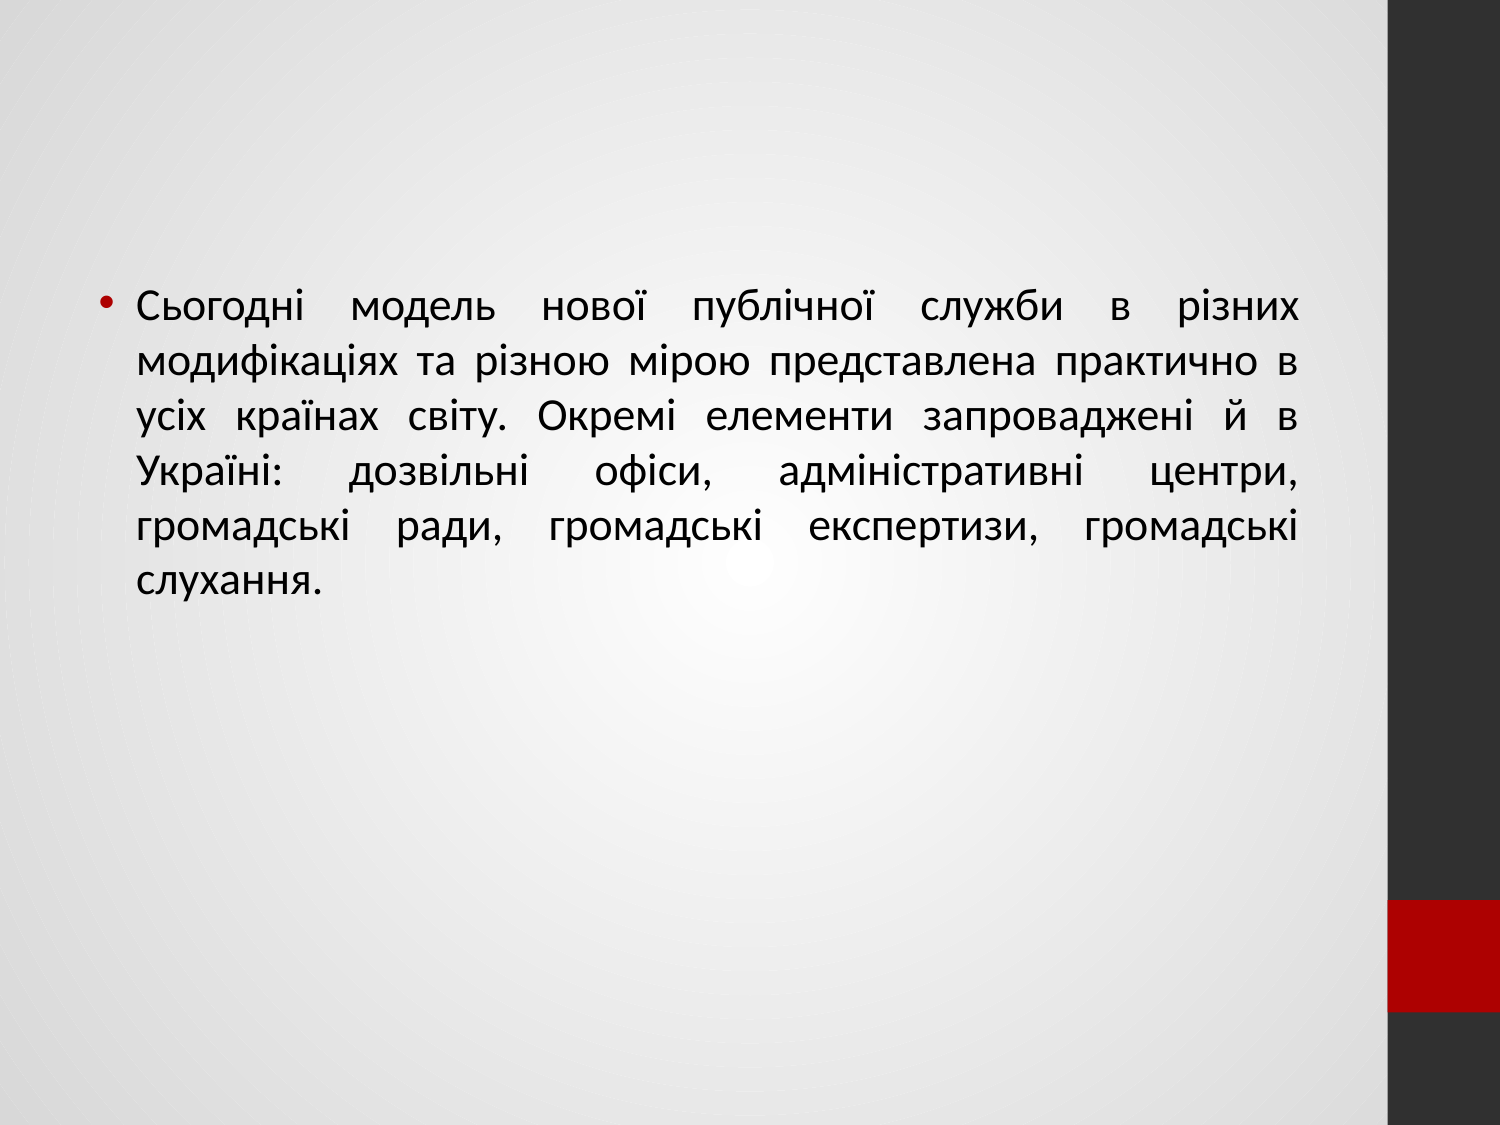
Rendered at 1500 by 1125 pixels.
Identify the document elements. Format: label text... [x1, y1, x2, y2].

list Сьогодні модель нової публічної служби в різних модифікаціях та різною мірою представлена практично в усіх країнах світу. Окремі елементи запроваджені й в Україні: дозвільні офіси, адміністративні центри, громадські ради, громадські експертизи, громадські слухання. [64, 267, 1315, 728]
